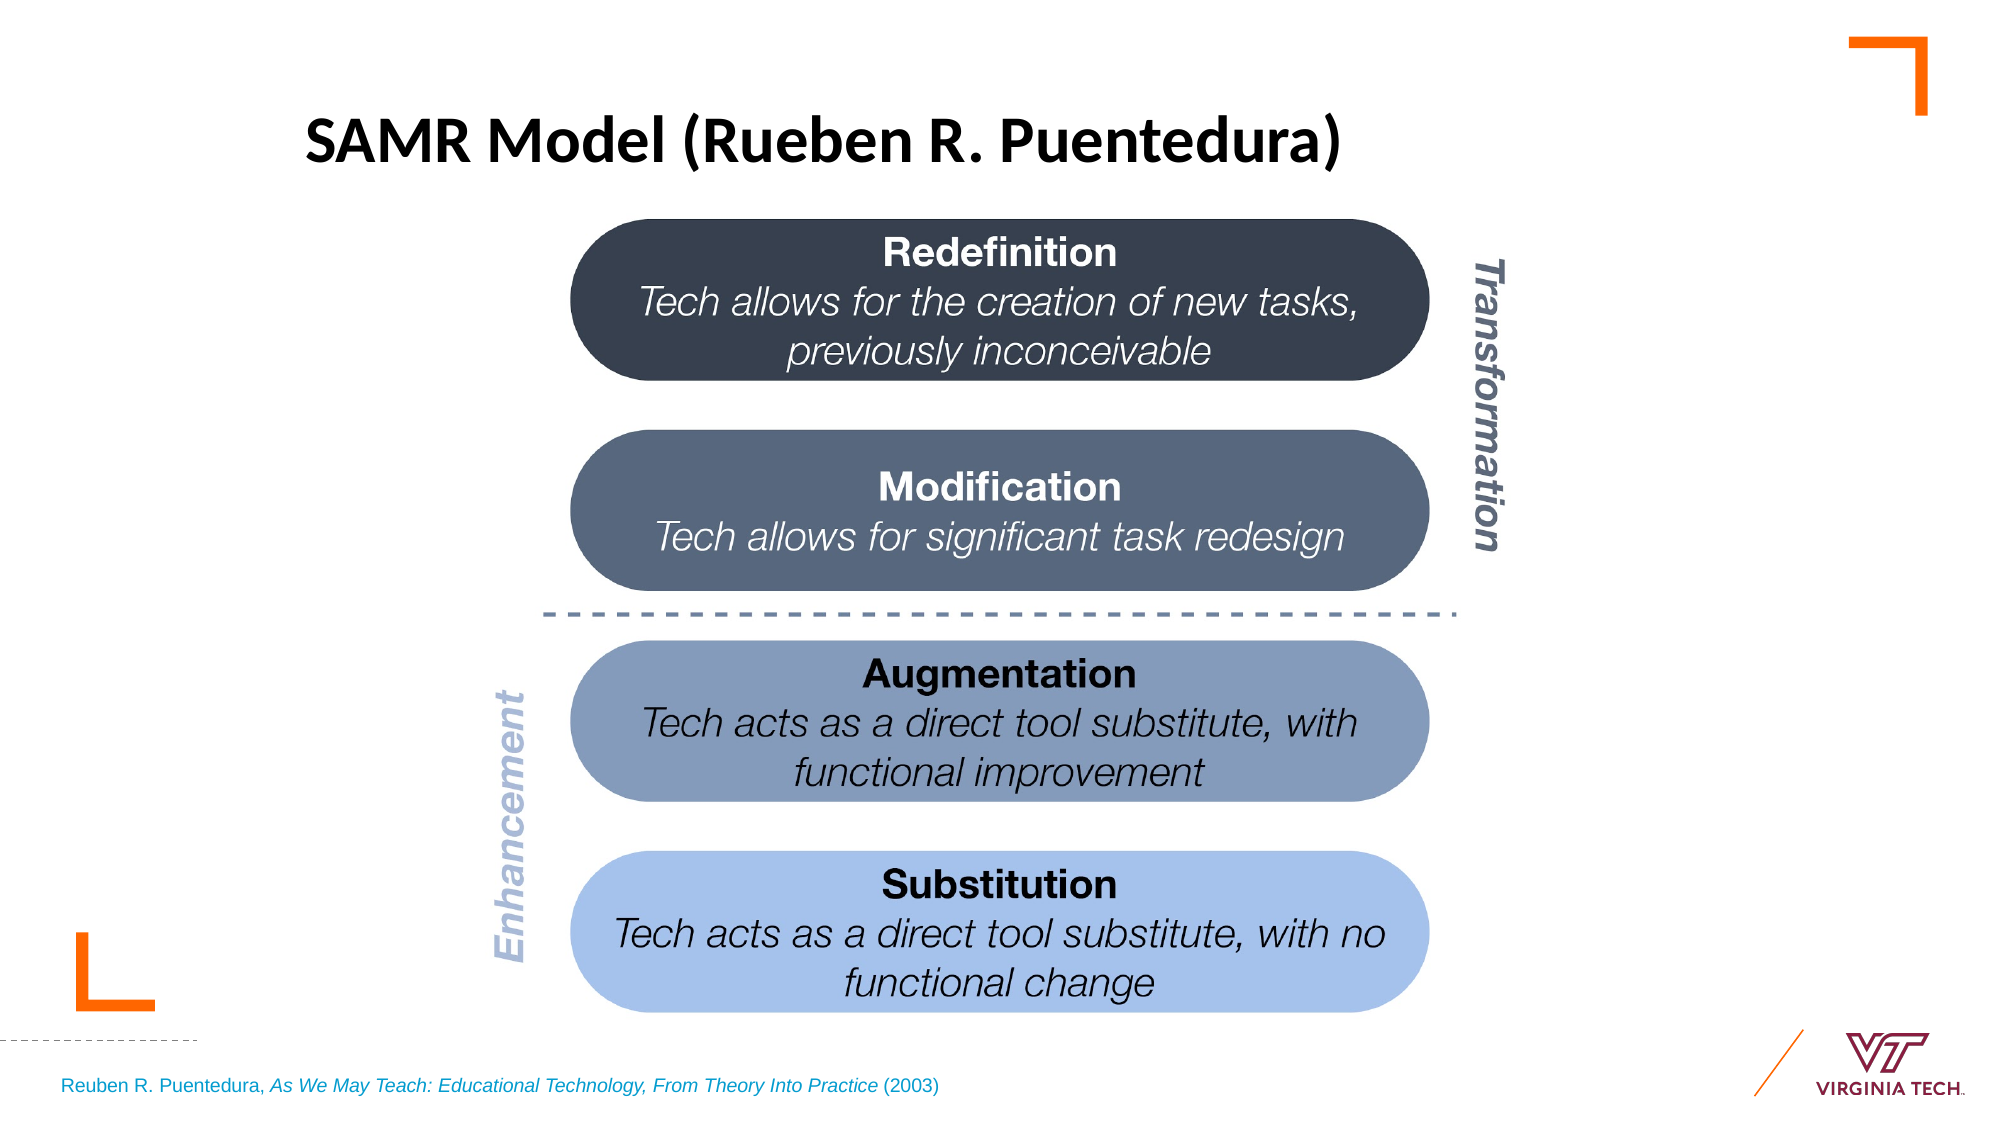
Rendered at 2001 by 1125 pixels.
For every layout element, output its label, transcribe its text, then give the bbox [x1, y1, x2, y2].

picture [1816, 1033, 1965, 1095]
text_box SAMR Model (Rueben R. Puentedura) [285, 76, 1857, 190]
text_box Reuben R. Puentedura, As We May Teach: Educational Technology, From Theory Into Practice (2003) [0, 1063, 1021, 1107]
picture [212, 173, 1785, 1020]
